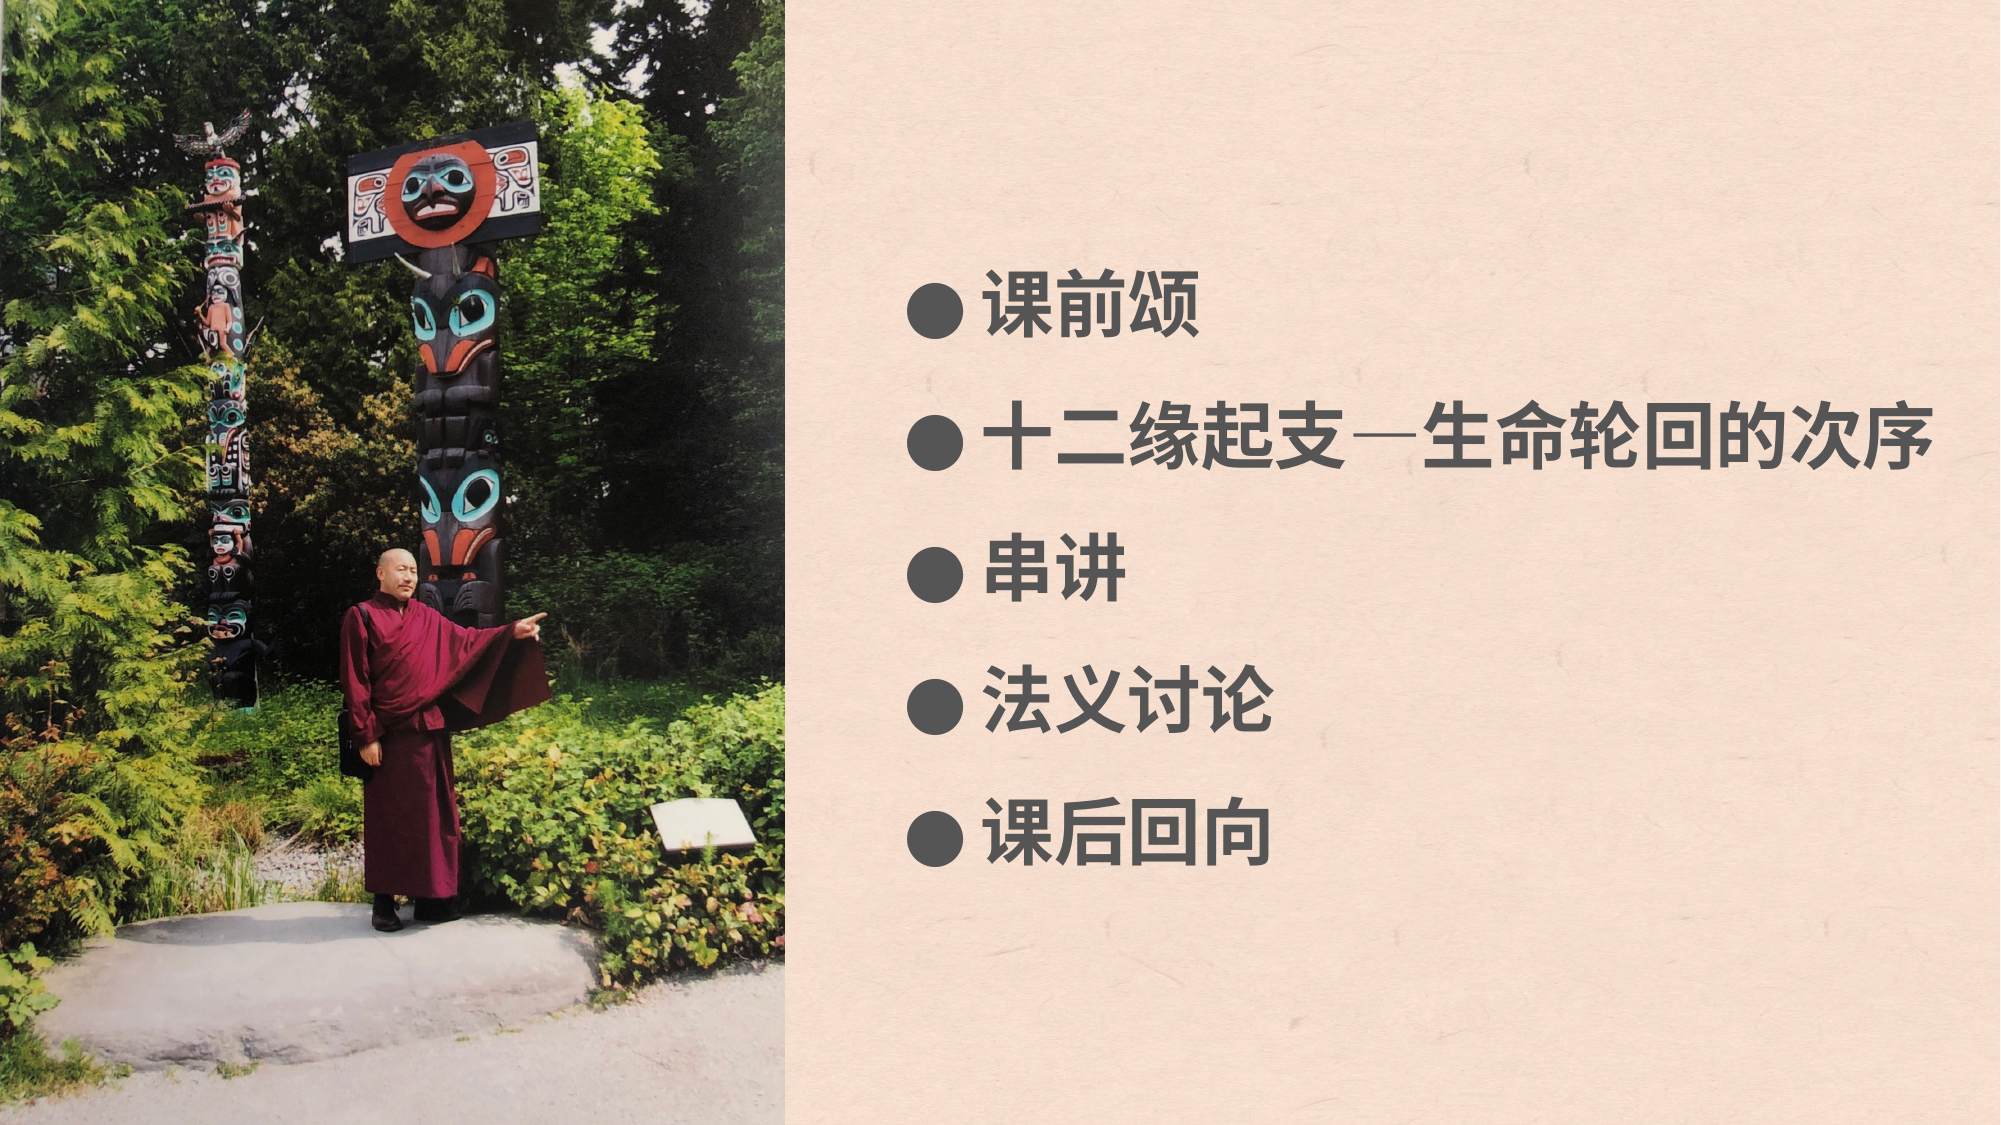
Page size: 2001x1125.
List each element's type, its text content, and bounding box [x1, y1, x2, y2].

picture [0, 0, 2001, 1125]
title 课前颂 十二缘起支—生命轮回的次序 串讲 法义讨论 课后回向 [884, 178, 1961, 882]
